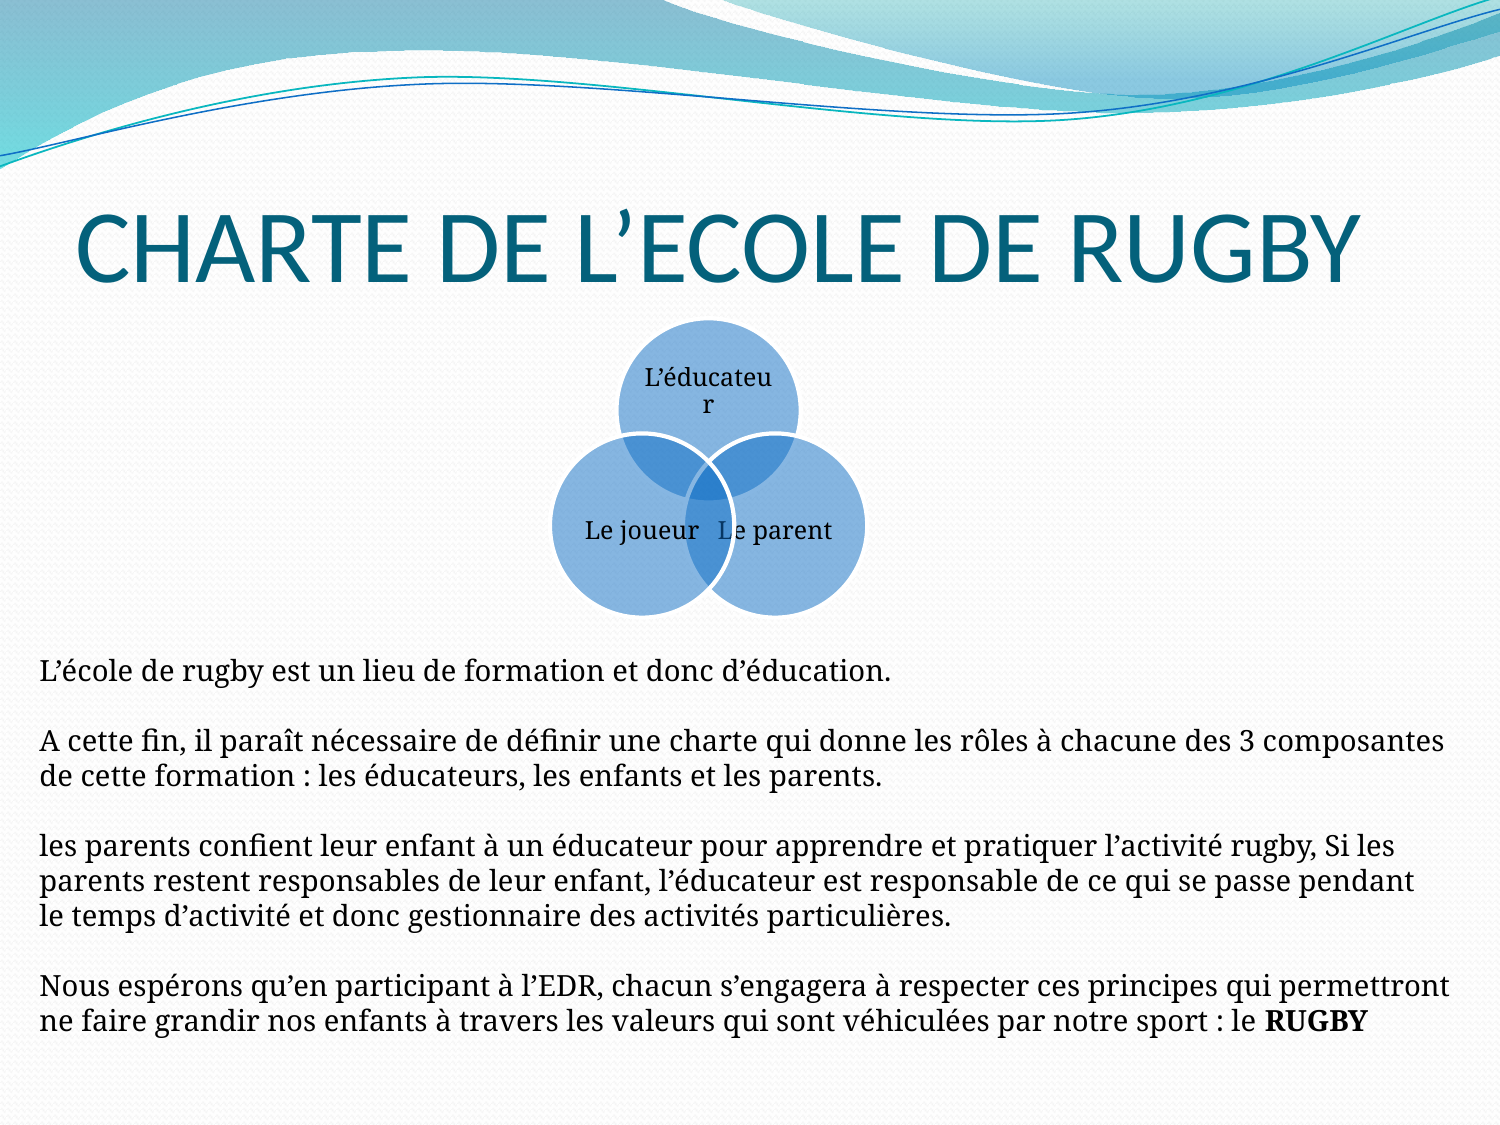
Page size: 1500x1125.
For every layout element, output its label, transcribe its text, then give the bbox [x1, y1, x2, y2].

text_box L’école de rugby est un lieu de formation et donc d’éducation. A cette fin, il paraît nécessaire de définir une charte qui donne les rôles à chacune des 3 composantes de cette formation : les éducateurs, les enfants et les parents. les parents confient leur enfant à un éducateur pour apprendre et pratiquer l’activité rugby, Si les parents restent responsables de leur enfant, l’éducateur est responsable de ce qui se passe pendant le temps d’activité et donc gestionnaire des activités particulières. Nous espérons qu’en participant à l’EDR, chacun s’engagera à respecter ces principes qui permettront ne faire grandir nos enfants à travers les valeurs qui sont véhiculées par notre sport : le RUGBY [24, 645, 1474, 1115]
title CHARTE DE L’ECOLE DE RUGBY [75, 115, 1438, 303]
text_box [466, 314, 951, 622]
